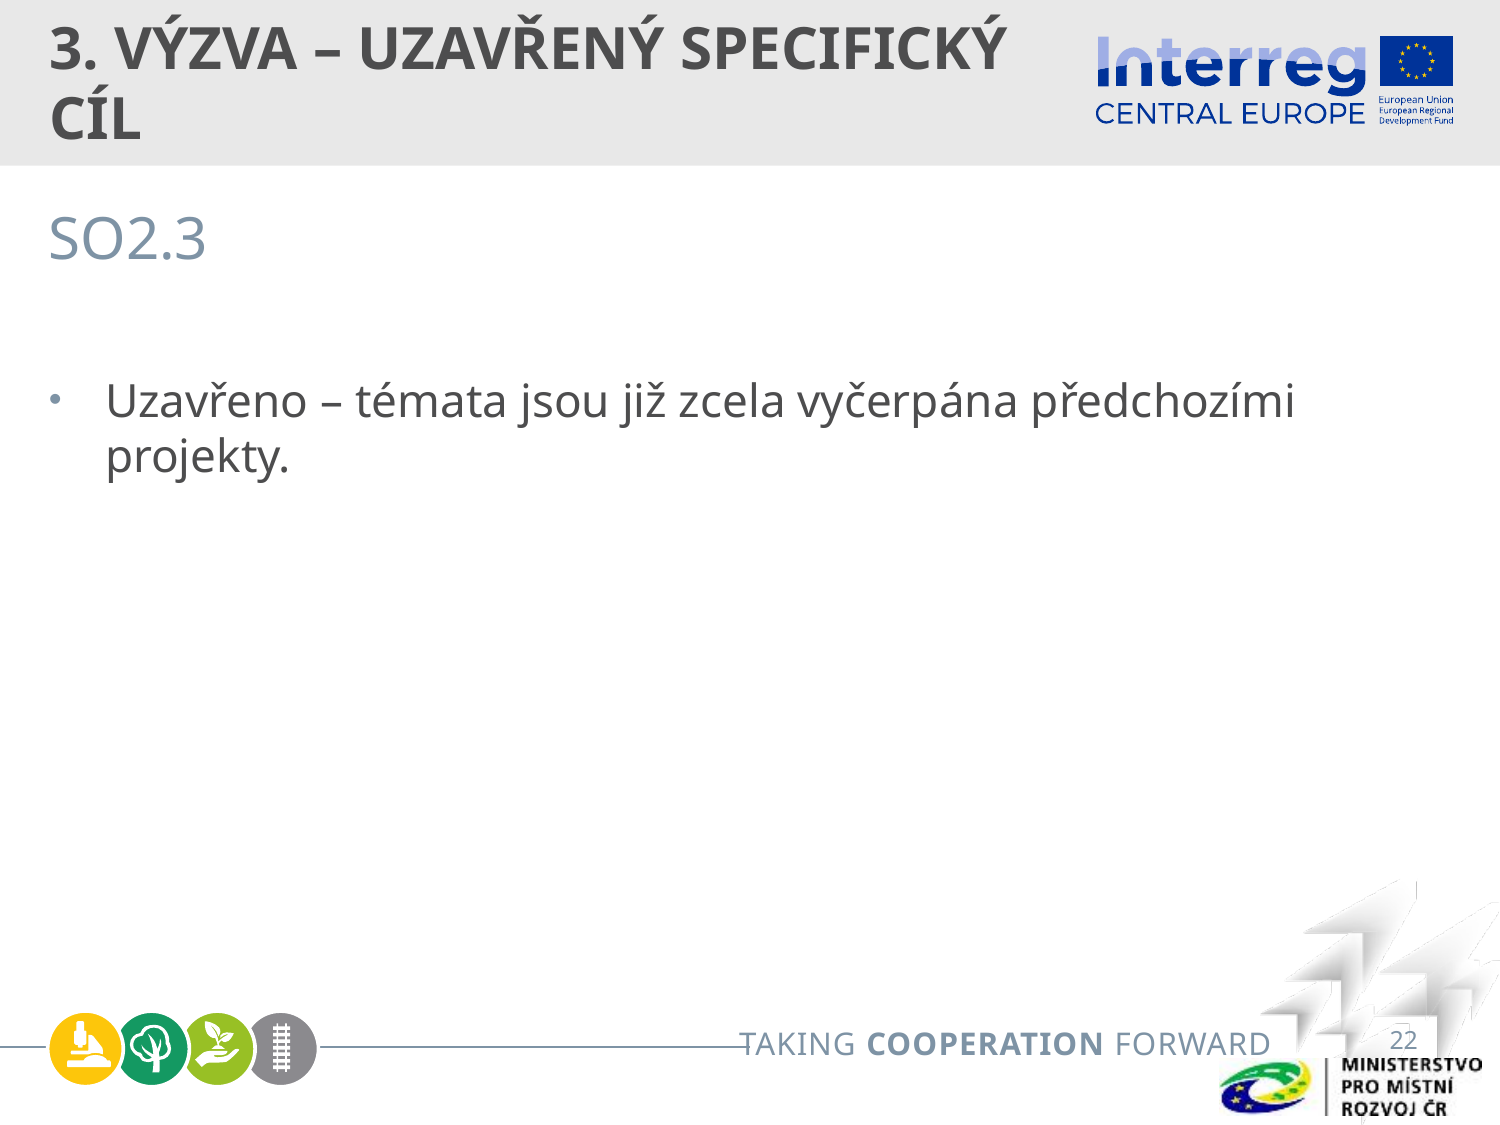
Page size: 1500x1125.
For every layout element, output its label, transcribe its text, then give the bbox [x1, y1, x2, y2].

list Uzavřeno – témata jsou již zcela vyčerpána předchozími projekty. [48, 371, 1454, 899]
title 3. Výzva – uzavřený specifický cíl [0, 24, 1082, 138]
list SO2.3 [48, 219, 1454, 343]
picture [1218, 878, 1500, 1125]
